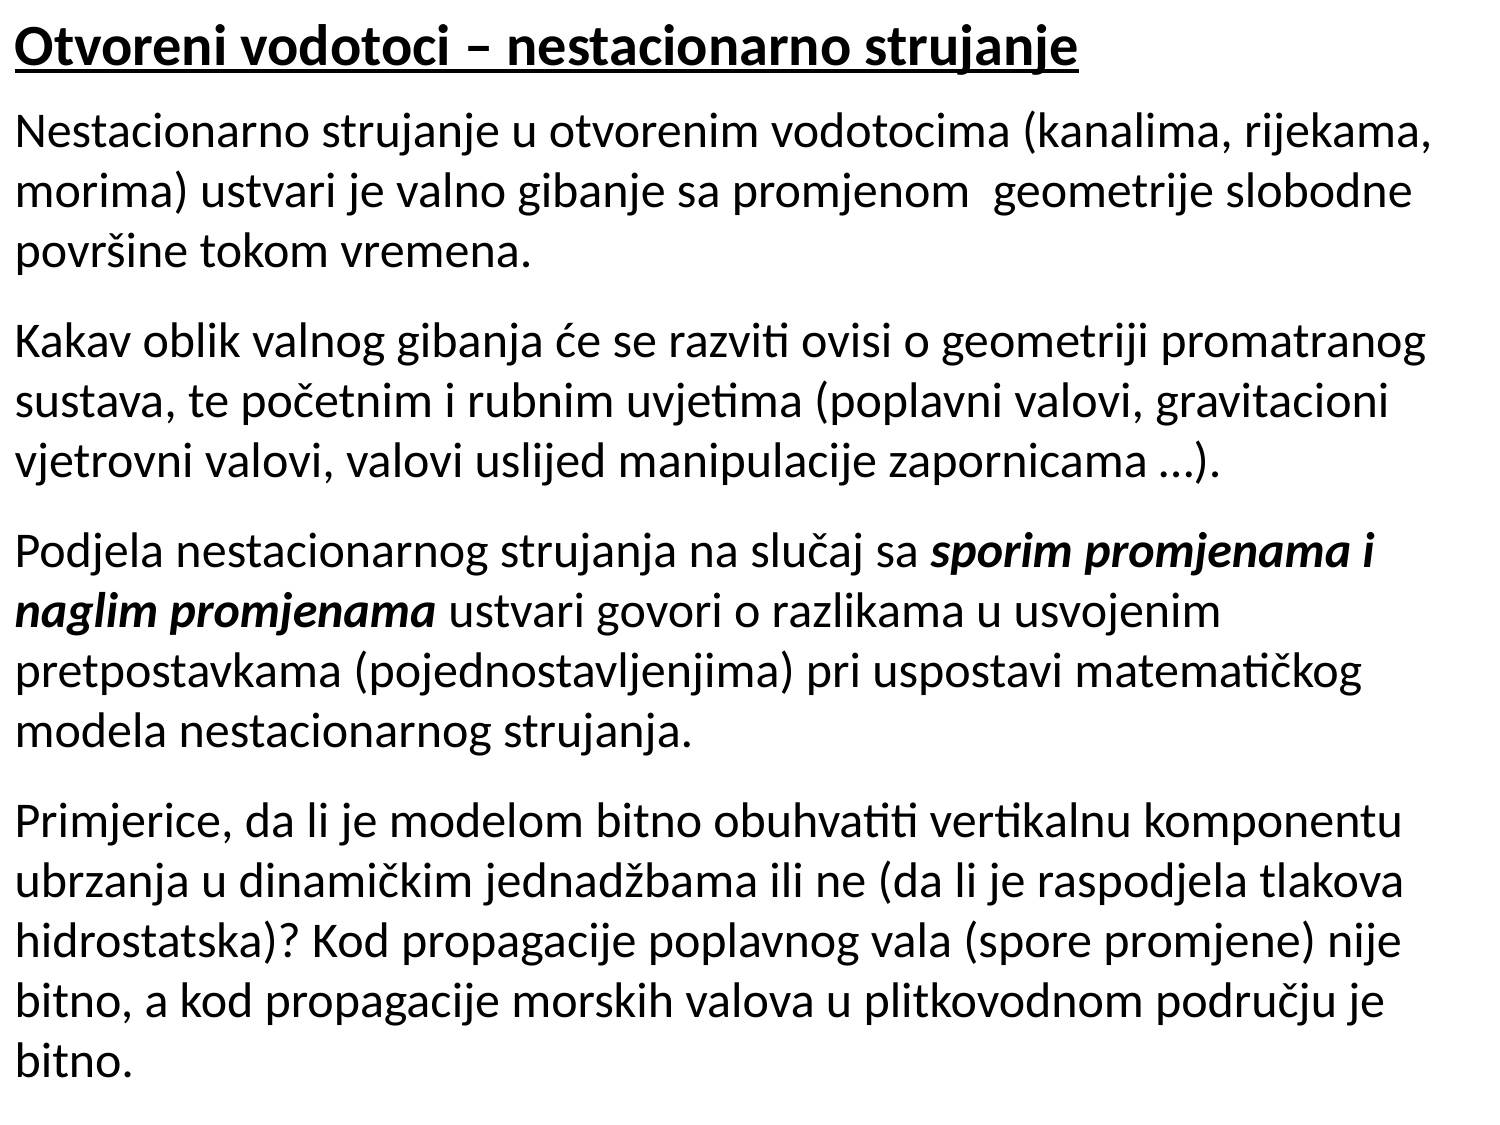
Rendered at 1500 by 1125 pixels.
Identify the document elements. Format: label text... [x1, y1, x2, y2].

text_box Nestacionarno strujanje u otvorenim vodotocima (kanalima, rijekama, morima) ustvari je valno gibanje sa promjenom geometrije slobodne površine tokom vremena. Kakav oblik valnog gibanja će se razviti ovisi o geometriji promatranog sustava, te početnim i rubnim uvjetima (poplavni valovi, gravitacioni vjetrovni valovi, valovi uslijed manipulacije zapornicama …). Podjela nestacionarnog strujanja na slučaj sa sporim promjenama i naglim promjenama ustvari govori o razlikama u usvojenim pretpostavkama (pojednostavljenjima) pri uspostavi matematičkog modela nestacionarnog strujanja. Primjerice, da li je modelom bitno obuhvatiti vertikalnu komponentu ubrzanja u dinamičkim jednadžbama ili ne (da li je raspodjela tlakova hidrostatska)? Kod propagacije poplavnog vala (spore promjene) nije bitno, a kod propagacije morskih valova u plitkovodnom području je bitno. [0, 90, 1500, 1095]
text_box Otvoreni vodotoci – nestacionarno strujanje [0, 0, 1436, 85]
